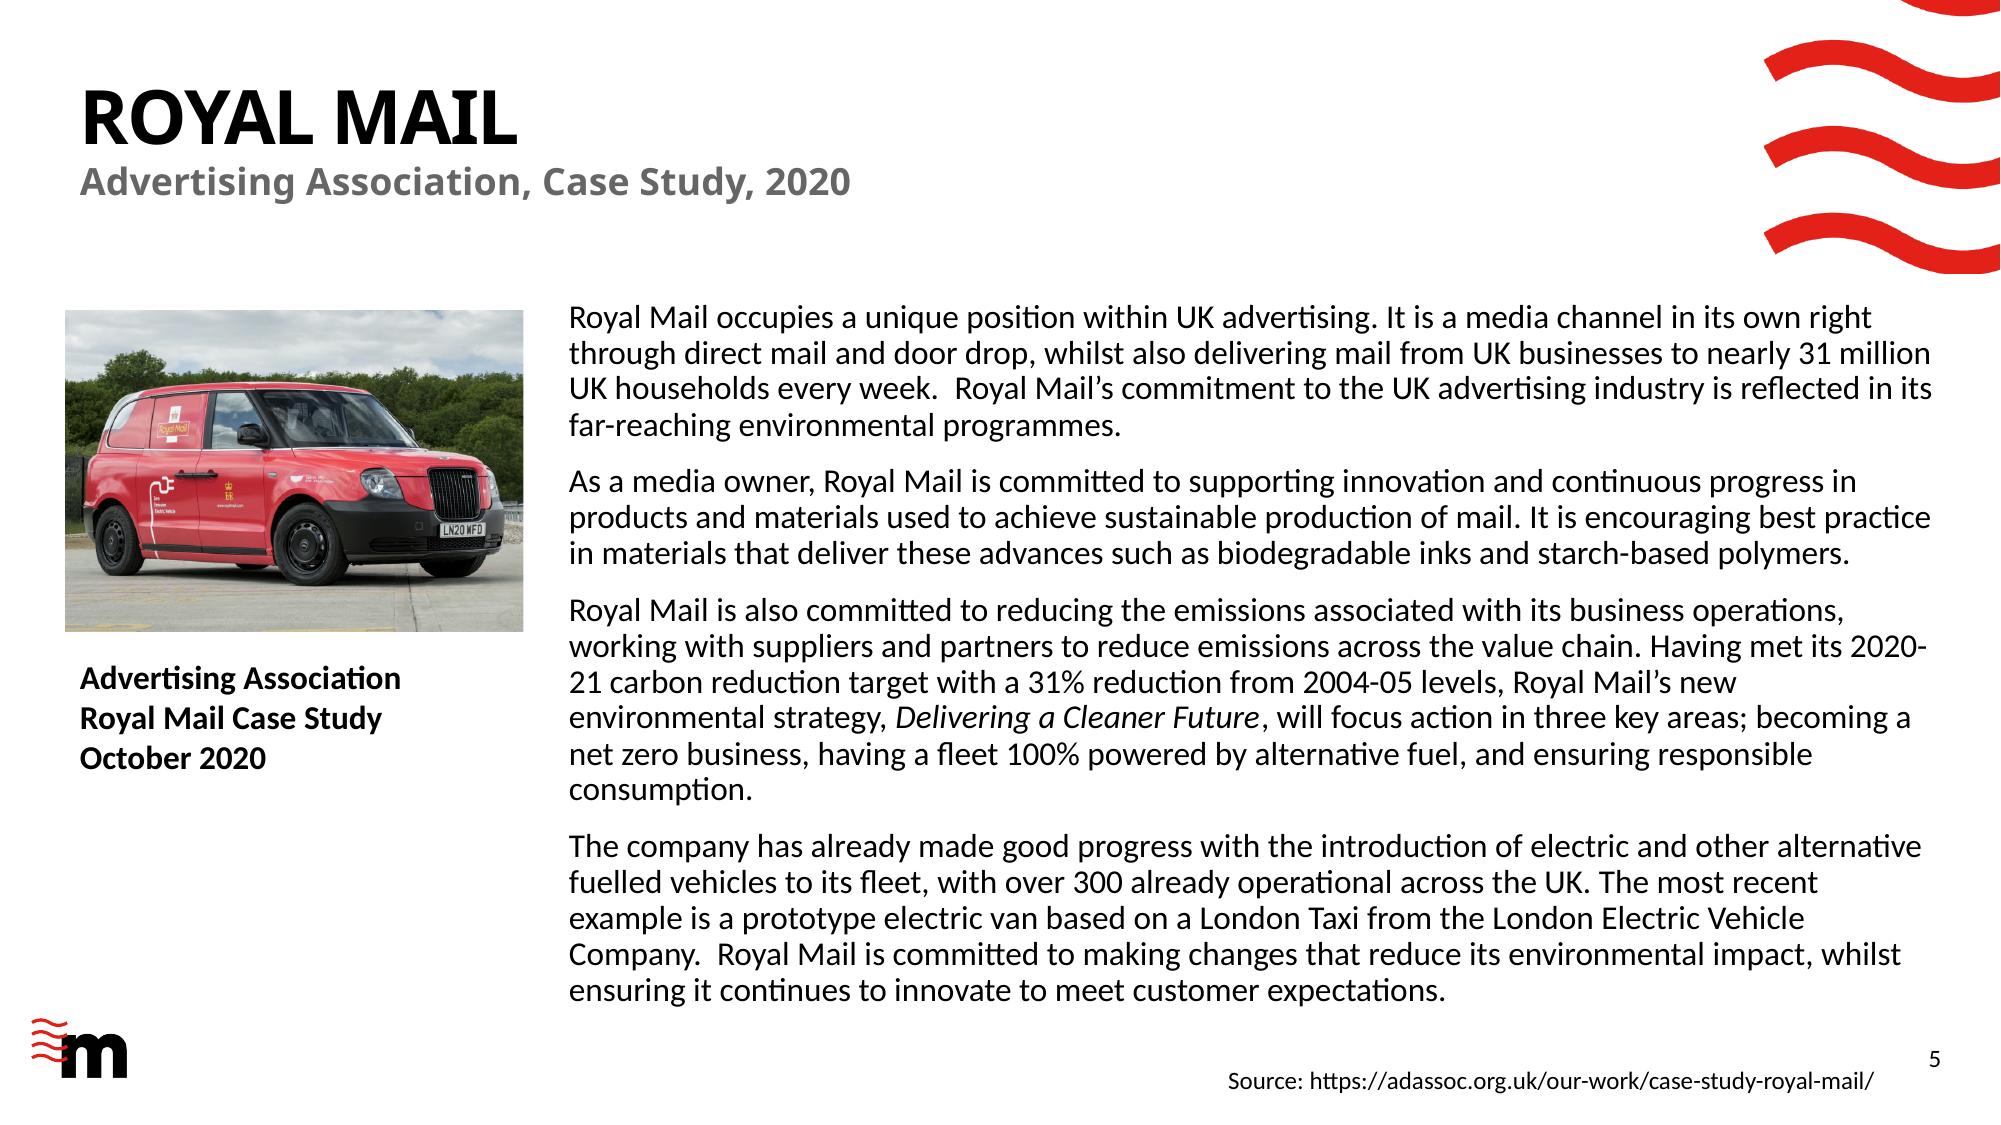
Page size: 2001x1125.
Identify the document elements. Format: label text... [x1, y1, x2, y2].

picture [31, 1018, 127, 1078]
list Royal Mail occupies a unique position within UK advertising. It is a media channel in its own right through direct mail and door drop, whilst also delivering mail from UK businesses to nearly 31 million UK households every week. Royal Mail’s commitment to the UK advertising industry is reflected in its far-reaching environmental programmes. As a media owner, Royal Mail is committed to supporting innovation and continuous progress in products and materials used to achieve sustainable production of mail. It is encouraging best practice in materials that deliver these advances such as biodegradable inks and starch-based polymers. Royal Mail is also committed to reducing the emissions associated with its business operations, working with suppliers and partners to reduce emissions across the value chain. Having met its 2020-21 carbon reduction target with a 31% reduction from 2004-05 levels, Royal Mail’s new environmental strategy, Delivering a Cleaner Future, will focus action in three key areas; becoming a net zero business, having a fleet 100% powered by alternative fuel, and ensuring responsible consumption. The company has already made good progress with the introduction of electric and other alternative fuelled vehicles to its fleet, with over 300 already operational across the UK. The most recent example is a prototype electric van based on a London Taxi from the London Electric Vehicle Company. Royal Mail is committed to making changes that reduce its environmental impact, whilst ensuring it continues to innovate to meet customer expectations. [554, 292, 1957, 1027]
text_box Advertising Association Royal Mail Case Study October 2020 [65, 649, 697, 784]
title Royal mail [79, 67, 1400, 146]
text_box Source: https://adassoc.org.uk/our-work/case-study-royal-mail/ [447, 1057, 1891, 1102]
picture [65, 310, 524, 632]
slide_number 5 [1506, 1027, 1957, 1087]
list Advertising Association, Case Study, 2020 [79, 162, 1400, 207]
